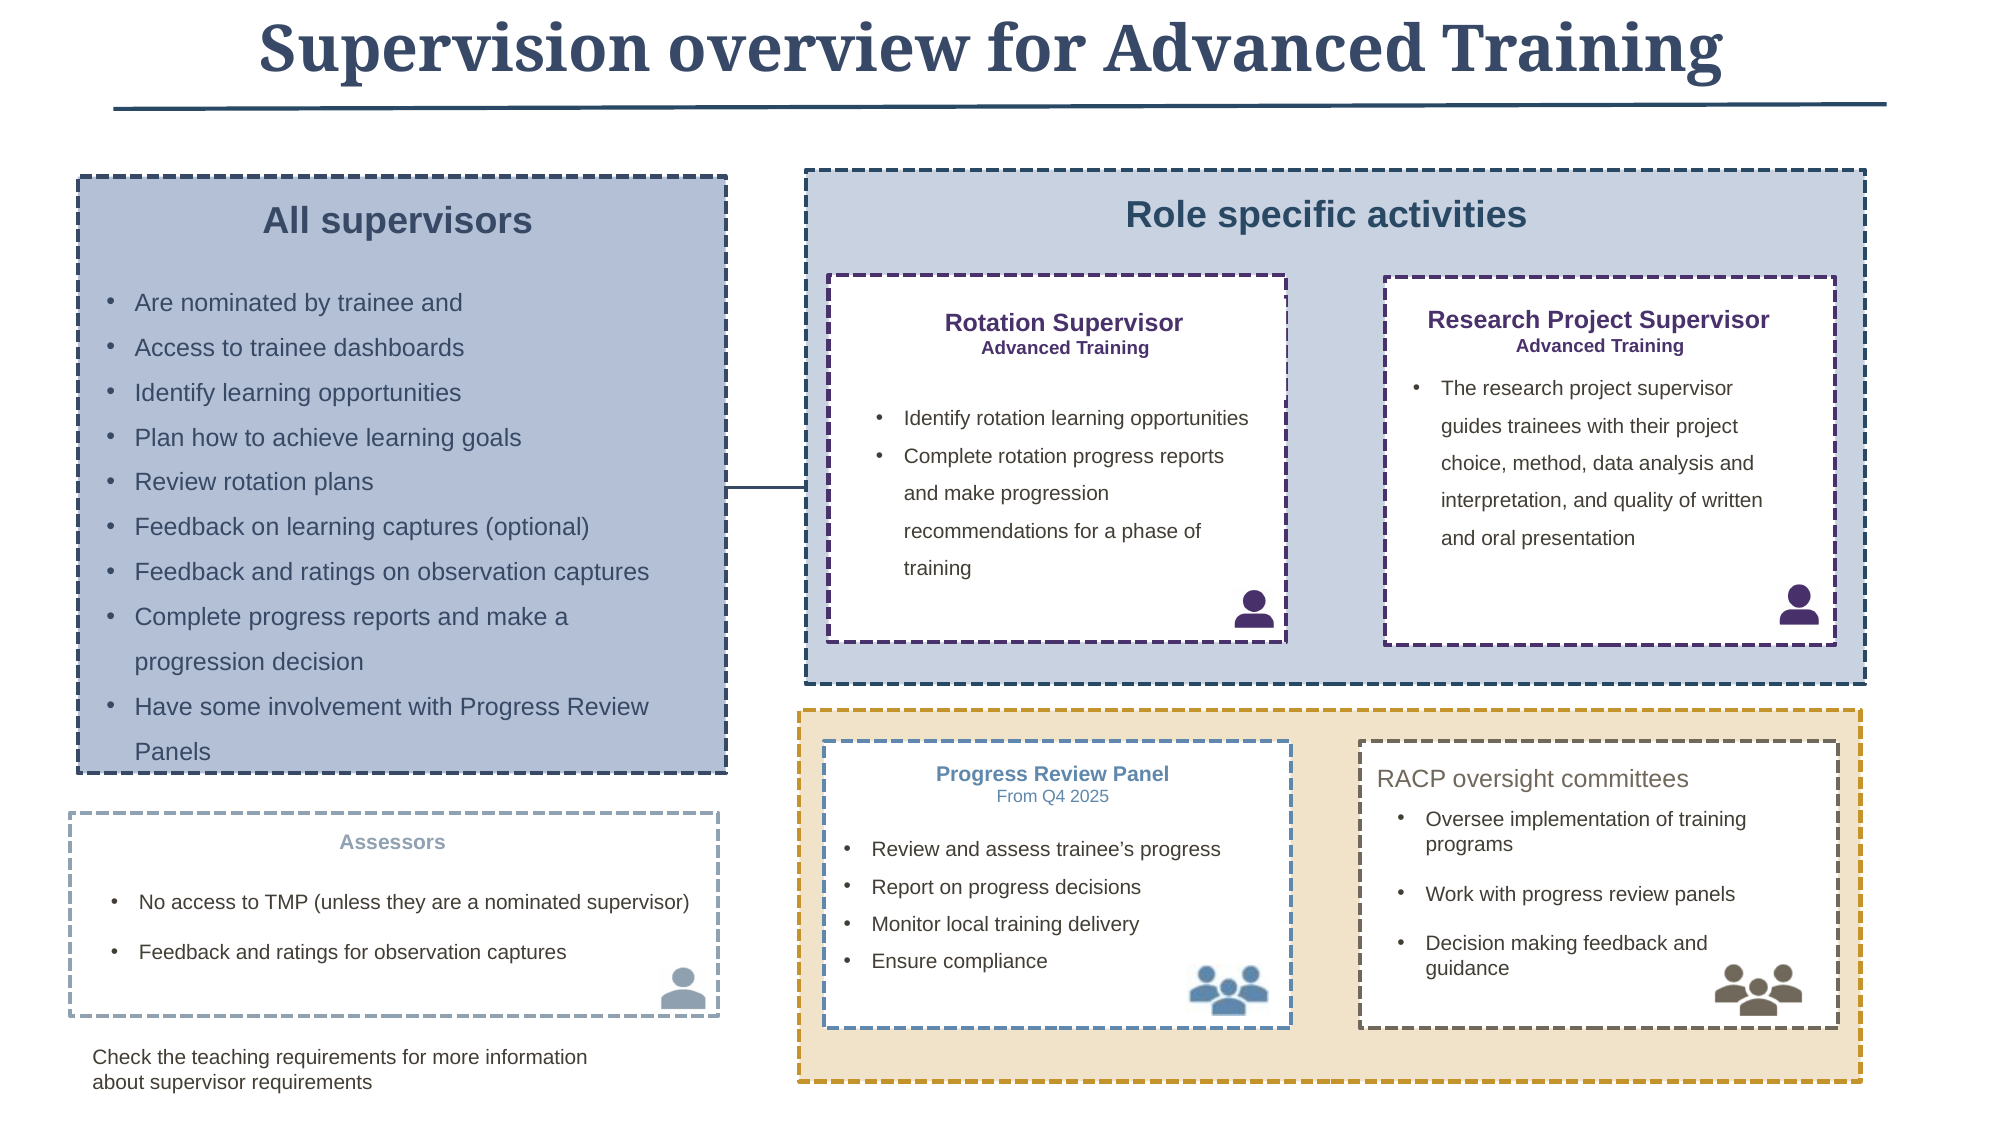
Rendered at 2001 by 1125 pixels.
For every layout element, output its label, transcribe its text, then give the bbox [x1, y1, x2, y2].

text_box [804, 168, 1867, 686]
text_box All supervisors [96, 188, 710, 253]
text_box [828, 274, 1287, 643]
text_box Supervision overview for Advanced Training [99, 0, 1900, 109]
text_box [68, 812, 719, 1017]
text_box [1358, 739, 1840, 1030]
text_box [76, 174, 728, 775]
text_box Are nominated by trainee and Access to trainee dashboards Identify learning opportunities Plan how to achieve learning goals Review rotation plans Feedback on learning captures (optional) Feedback and ratings on observation captures Complete progress reports and make a progression decision Have some involvement with Progress Review Panels [91, 263, 717, 773]
text_box Check the teaching requirements for more information about supervisor requirements [77, 1036, 641, 1102]
picture [1186, 964, 1269, 1017]
text_box Role specific activities [1057, 183, 1607, 243]
text_box [797, 708, 1863, 1084]
text_box Oversee implementation of training programs Work with progress review panels Decision making feedback and guidance [1382, 804, 1769, 1063]
picture [1707, 964, 1807, 1017]
text_box Review and assess trainee’s progress Report on progress decisions Monitor local training delivery Ensure compliance [828, 815, 1269, 1056]
text_box [822, 739, 1293, 1030]
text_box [1340, 276, 1865, 646]
text_box Progress Review Panel From Q4 2025 [819, 752, 1287, 814]
text_box RACP oversight committees [1362, 755, 1820, 804]
